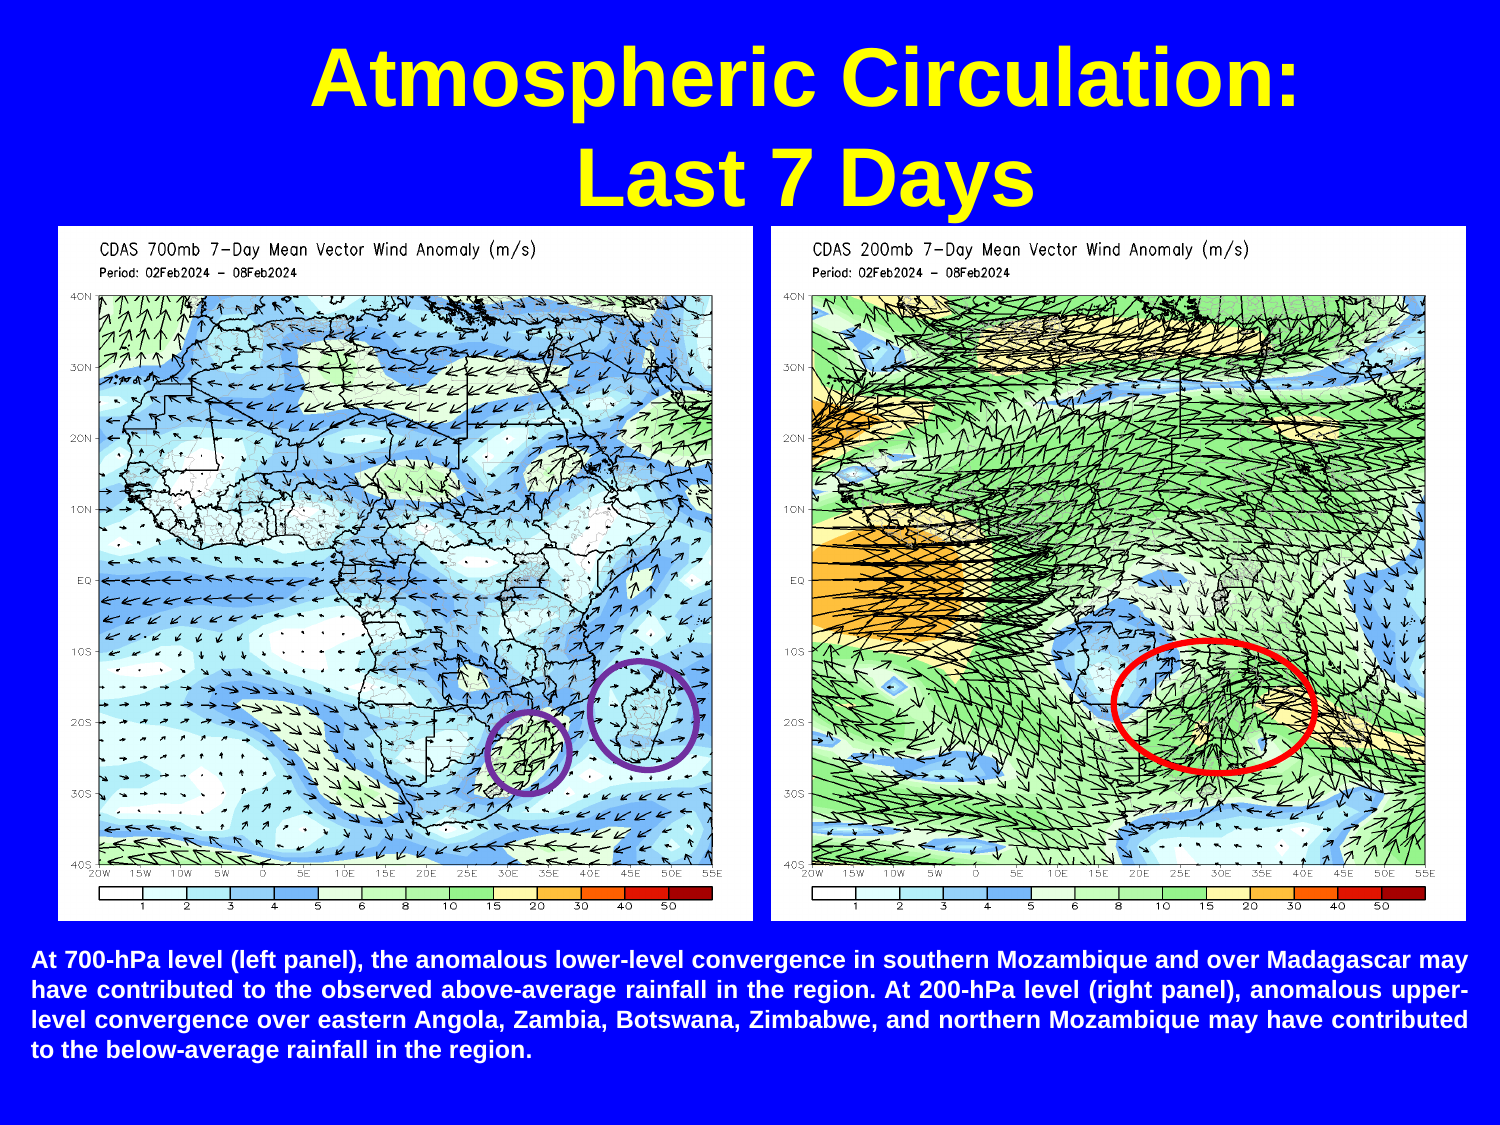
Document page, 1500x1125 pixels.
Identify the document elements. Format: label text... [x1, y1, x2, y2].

text_box At 700-hPa level (left panel), the anomalous lower-level convergence in southern Mozambique and over Madagascar may have contributed to the observed above-average rainfall in the region. At 200-hPa level (right panel), anomalous upper-level convergence over eastern Angola, Zambia, Botswana, Zimbabwe, and northern Mozambique may have contributed to the below-average rainfall in the region. [15, 936, 1487, 1101]
picture [58, 225, 754, 921]
title Atmospheric Circulation: Last 7 Days [174, 37, 1438, 209]
picture [770, 225, 1466, 921]
